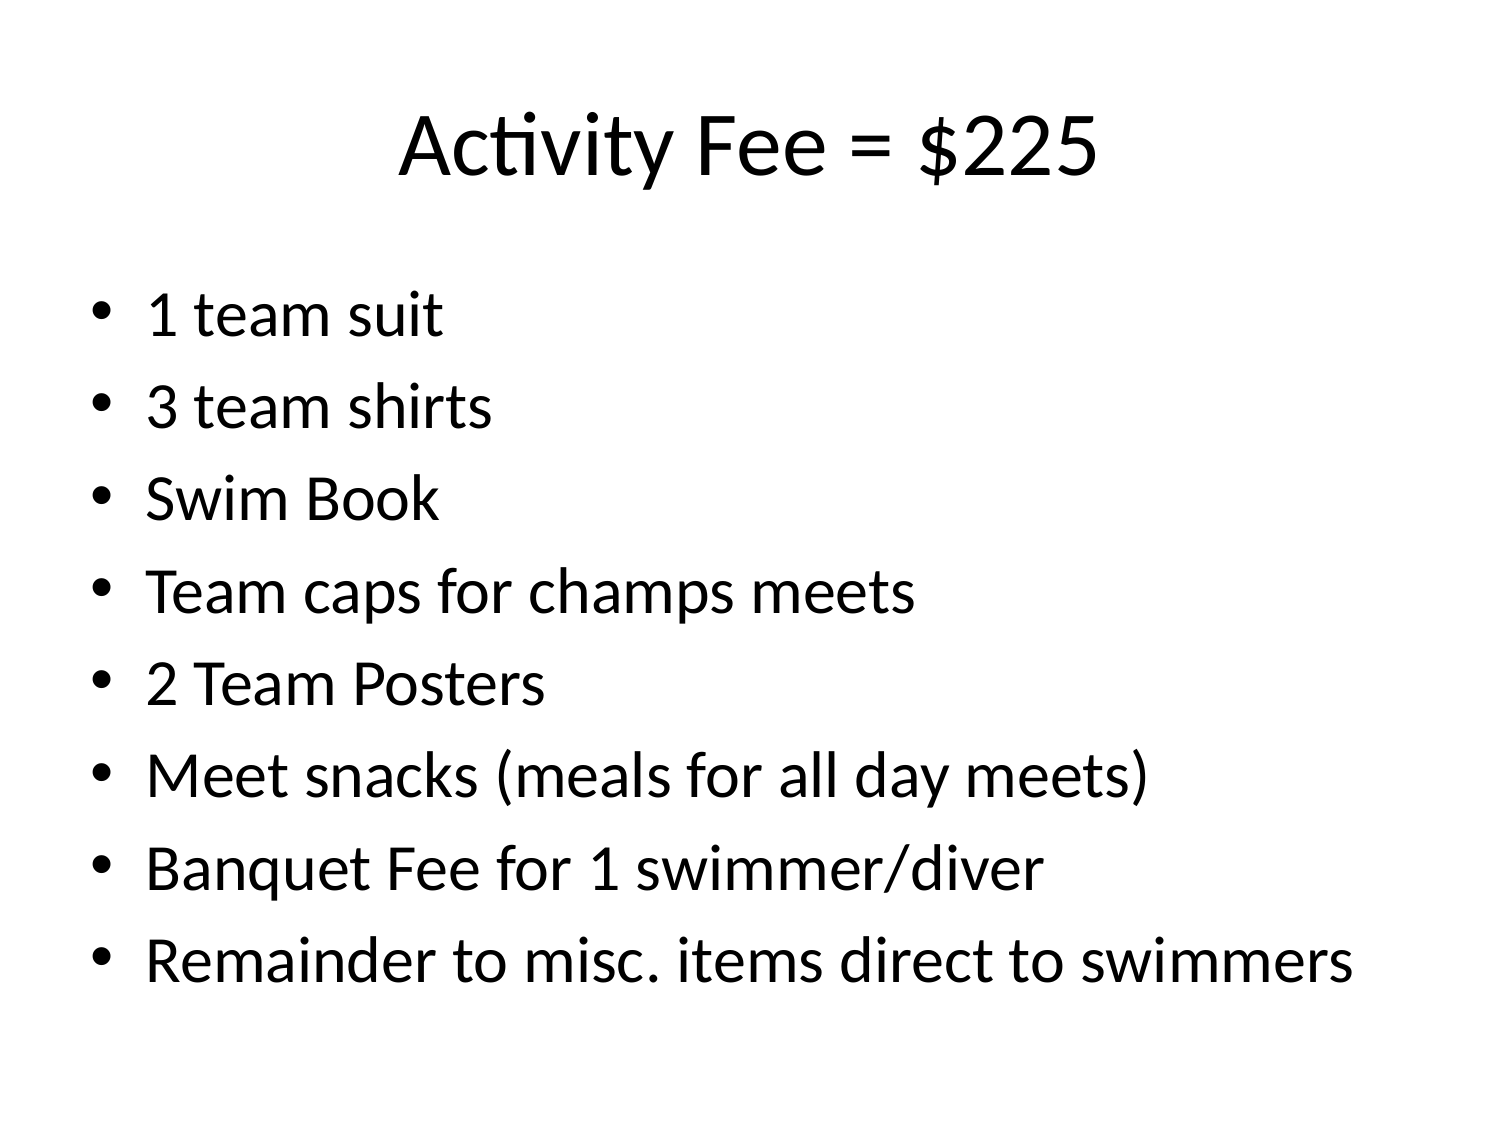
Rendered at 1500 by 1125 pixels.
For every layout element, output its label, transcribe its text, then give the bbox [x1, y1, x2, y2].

title Activity Fee = $225 [75, 45, 1425, 233]
list 1 team suit 3 team shirts Swim Book Team caps for champs meets 2 Team Posters Meet snacks (meals for all day meets) Banquet Fee for 1 swimmer/diver Remainder to misc. items direct to swimmers [75, 262, 1425, 1005]
